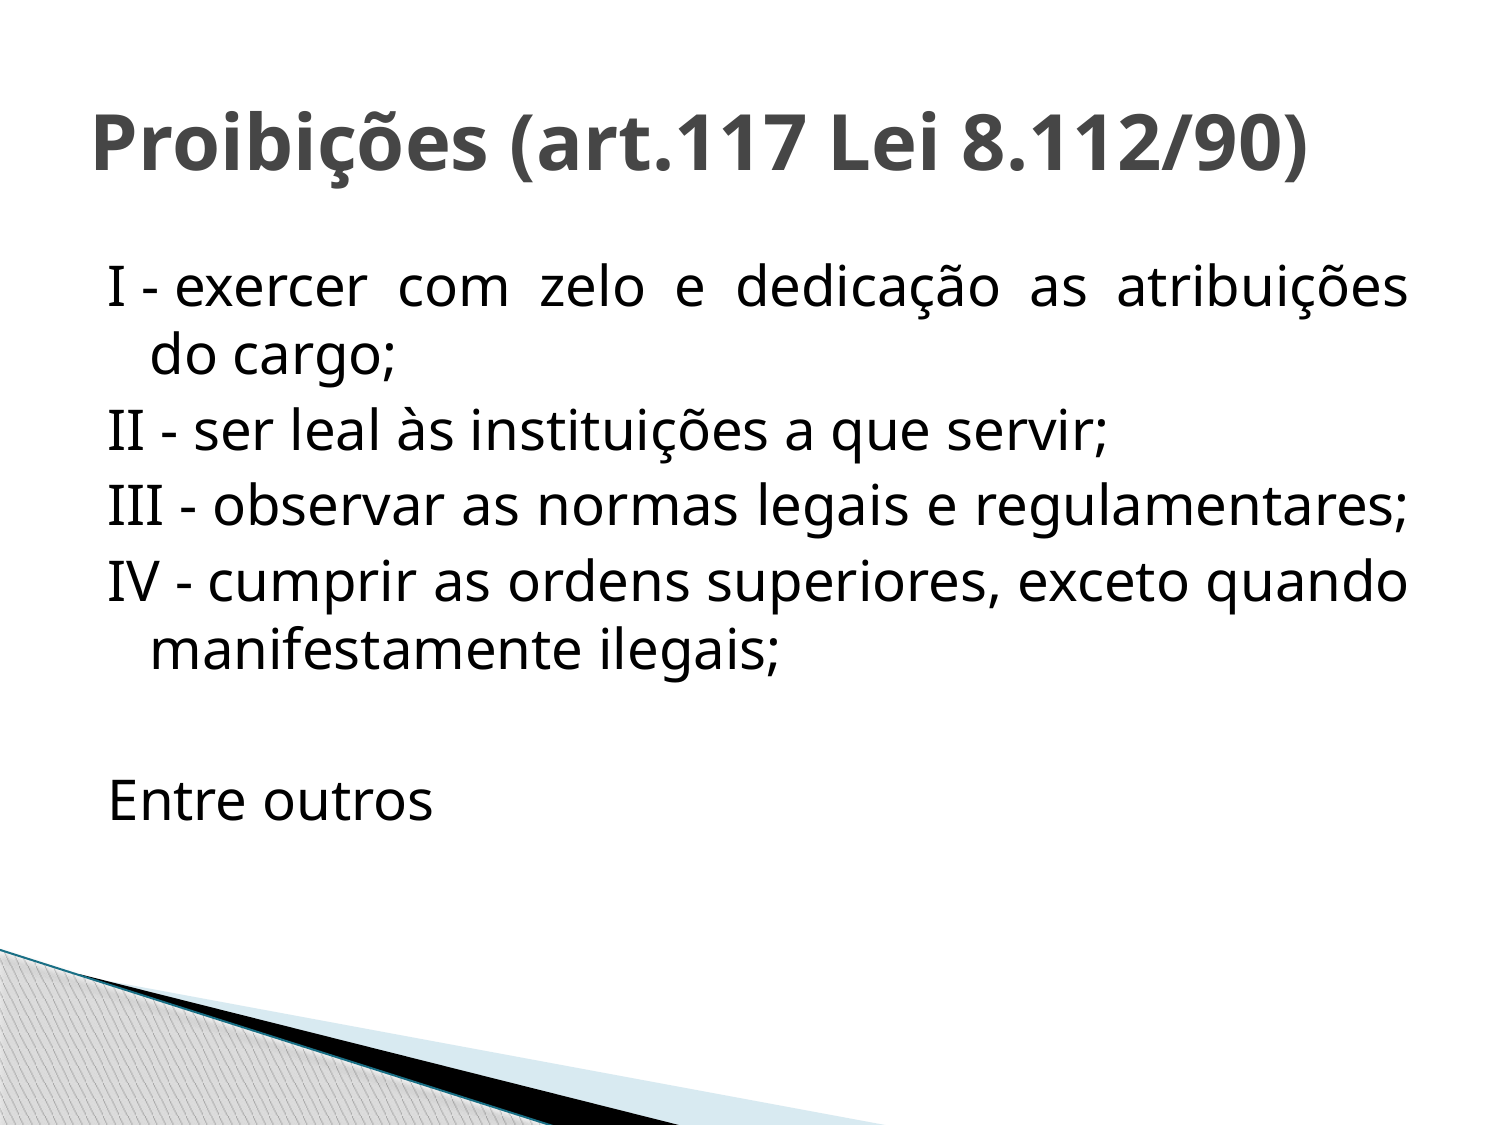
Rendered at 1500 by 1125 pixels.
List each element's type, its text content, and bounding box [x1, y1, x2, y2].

title Proibições (art.117 Lei 8.112/90) [75, 45, 1425, 233]
list I - exercer com zelo e dedicação as atribuições do cargo; II - ser leal às instituições a que servir; III - observar as normas legais e regulamentares; IV - cumprir as ordens superiores, exceto quando manifestamente ilegais; Entre outros [75, 243, 1425, 986]
